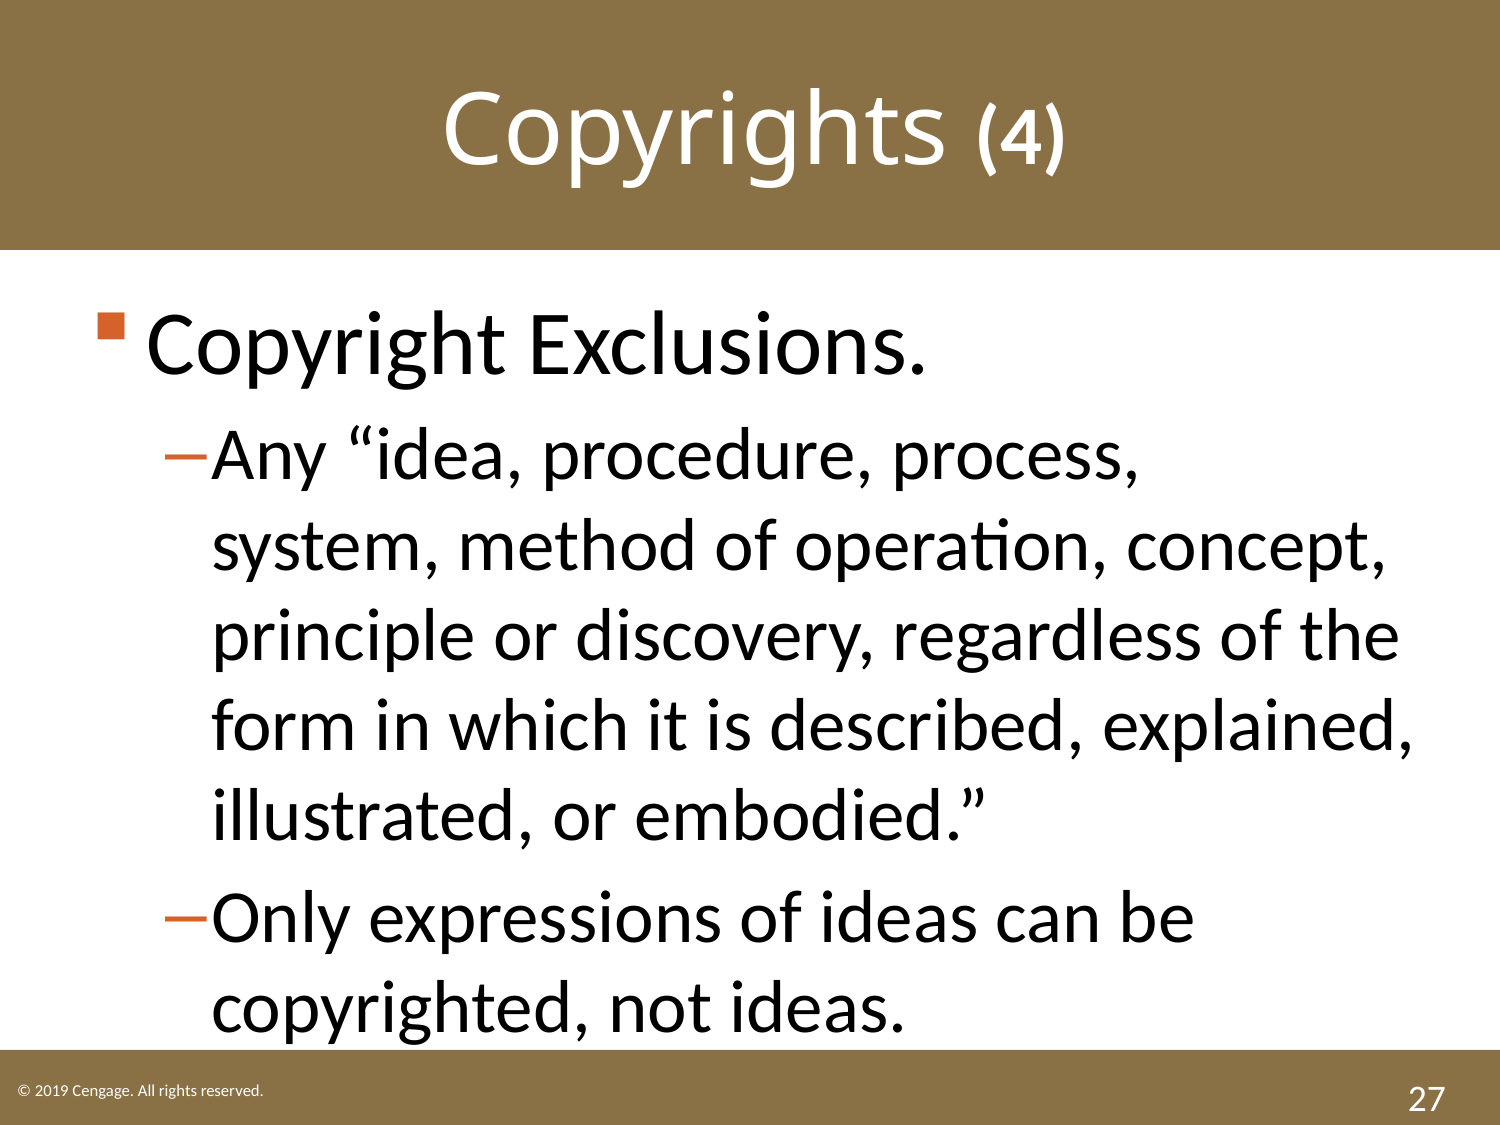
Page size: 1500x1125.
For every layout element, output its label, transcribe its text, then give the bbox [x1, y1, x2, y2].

slide_number 27 [1110, 1074, 1461, 1119]
list Copyright Exclusions. Any “idea, procedure, process, system, method of operation, concept, principle or discovery, regardless of the form in which it is described, explained, illustrated, or embodied.” Only expressions of ideas can be copyrighted, not ideas. [75, 275, 1463, 1018]
title Copyrights (4) [0, 0, 1500, 251]
